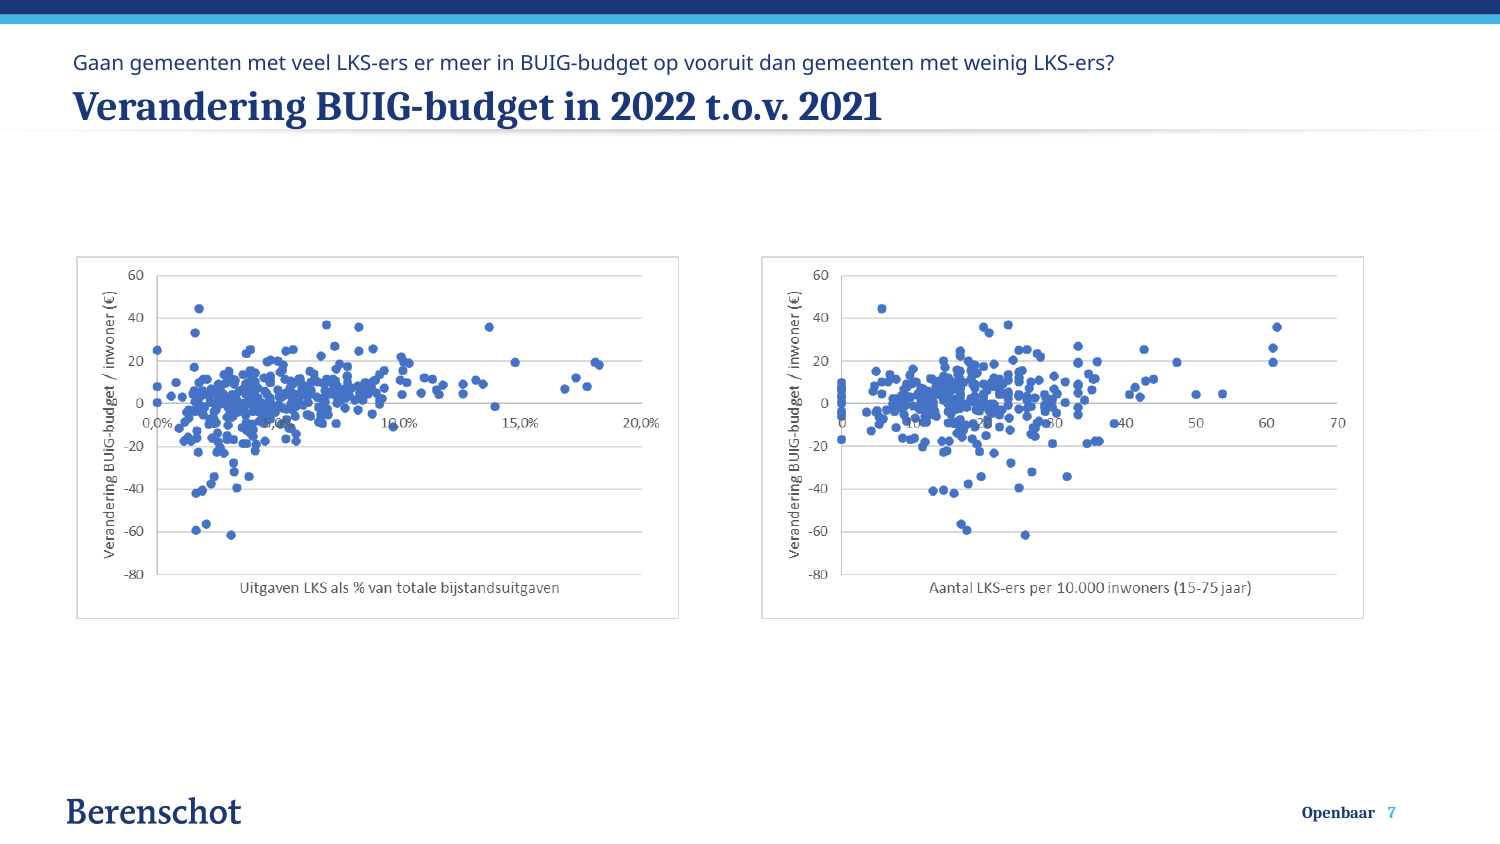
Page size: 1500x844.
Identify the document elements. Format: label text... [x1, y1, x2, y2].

picture [2, 130, 1500, 138]
picture [761, 255, 1364, 619]
title Verandering BUIG-budget in 2022 t.o.v. 2021 [67, 78, 1436, 130]
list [76, 255, 680, 619]
subtitle Gaan gemeenten met veel LKS-ers er meer in BUIG-budget op vooruit dan gemeenten met weinig LKS-ers? [67, 45, 1436, 78]
slide_number 7 [1387, 799, 1434, 826]
picture [67, 797, 241, 824]
